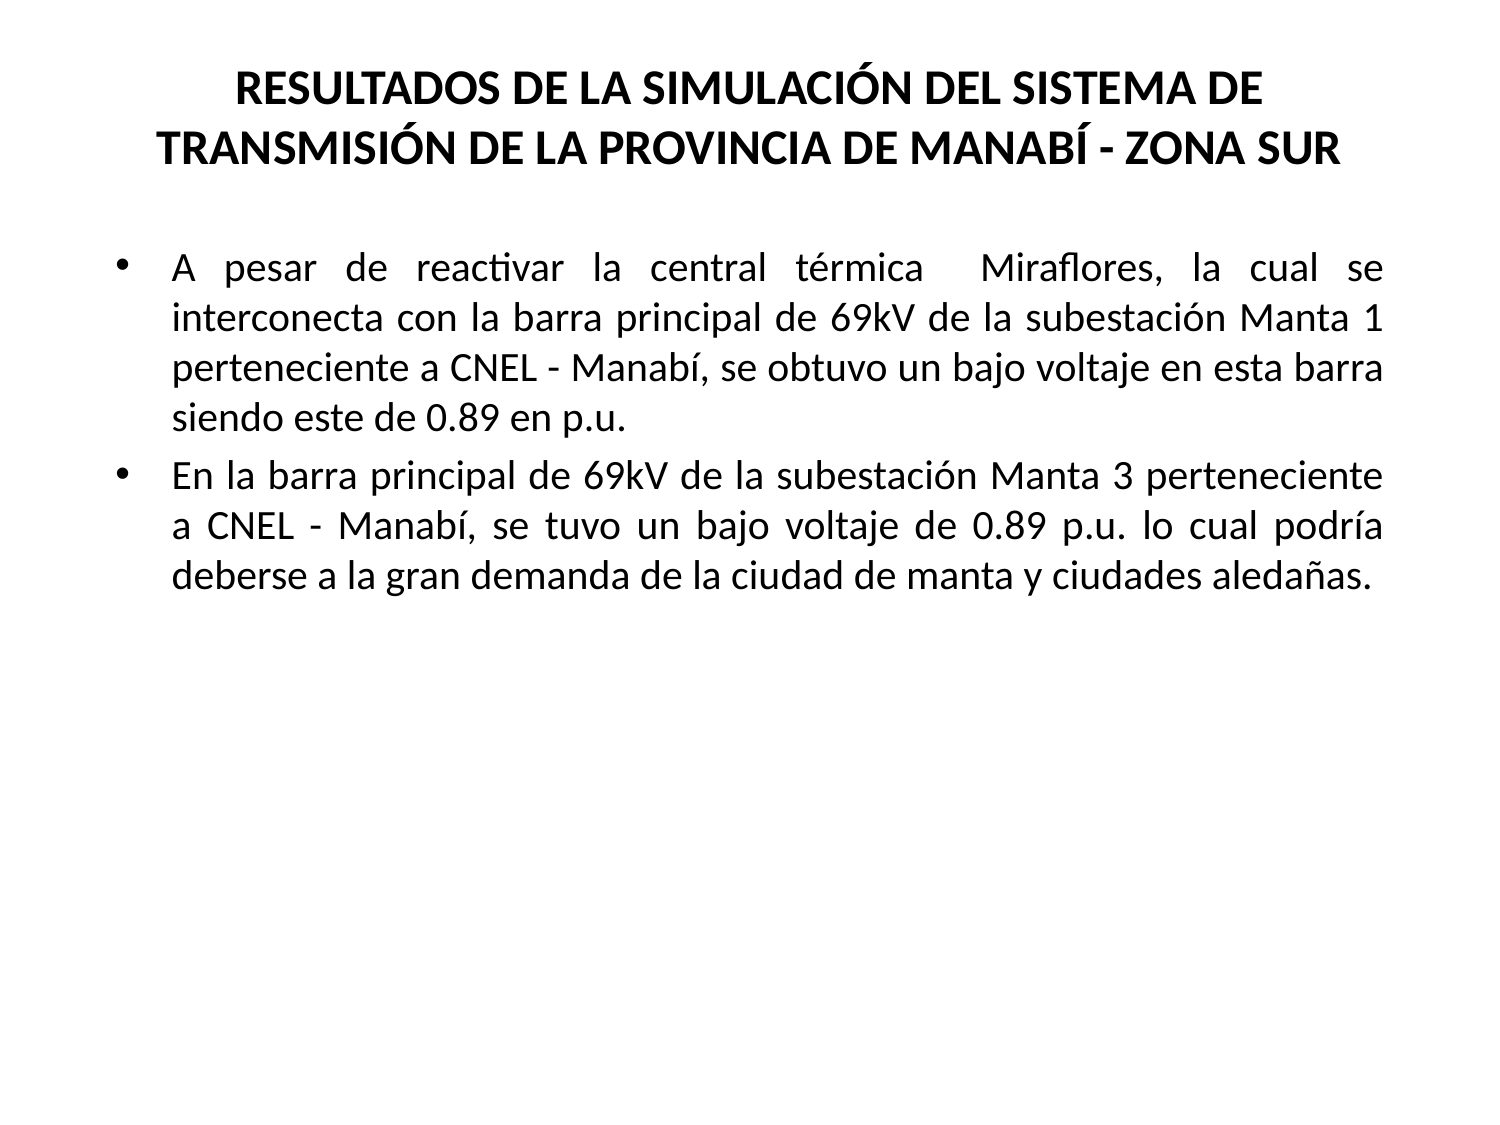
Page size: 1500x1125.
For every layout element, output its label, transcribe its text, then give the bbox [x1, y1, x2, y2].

title RESULTADOS DE LA SIMULACIÓN DEL SISTEMA DE TRANSMISIÓN DE LA PROVINCIA DE MANABÍ - ZONA SUR [75, 45, 1425, 185]
list A pesar de reactivar la central térmica Miraflores, la cual se interconecta con la barra principal de 69kV de la subestación Manta 1 perteneciente a CNEL - Manabí, se obtuvo un bajo voltaje en esta barra siendo este de 0.89 en p.u. En la barra principal de 69kV de la subestación Manta 3 perteneciente a CNEL - Manabí, se tuvo un bajo voltaje de 0.89 p.u. lo cual podría deberse a la gran demanda de la ciudad de manta y ciudades aledañas. [100, 231, 1400, 622]
